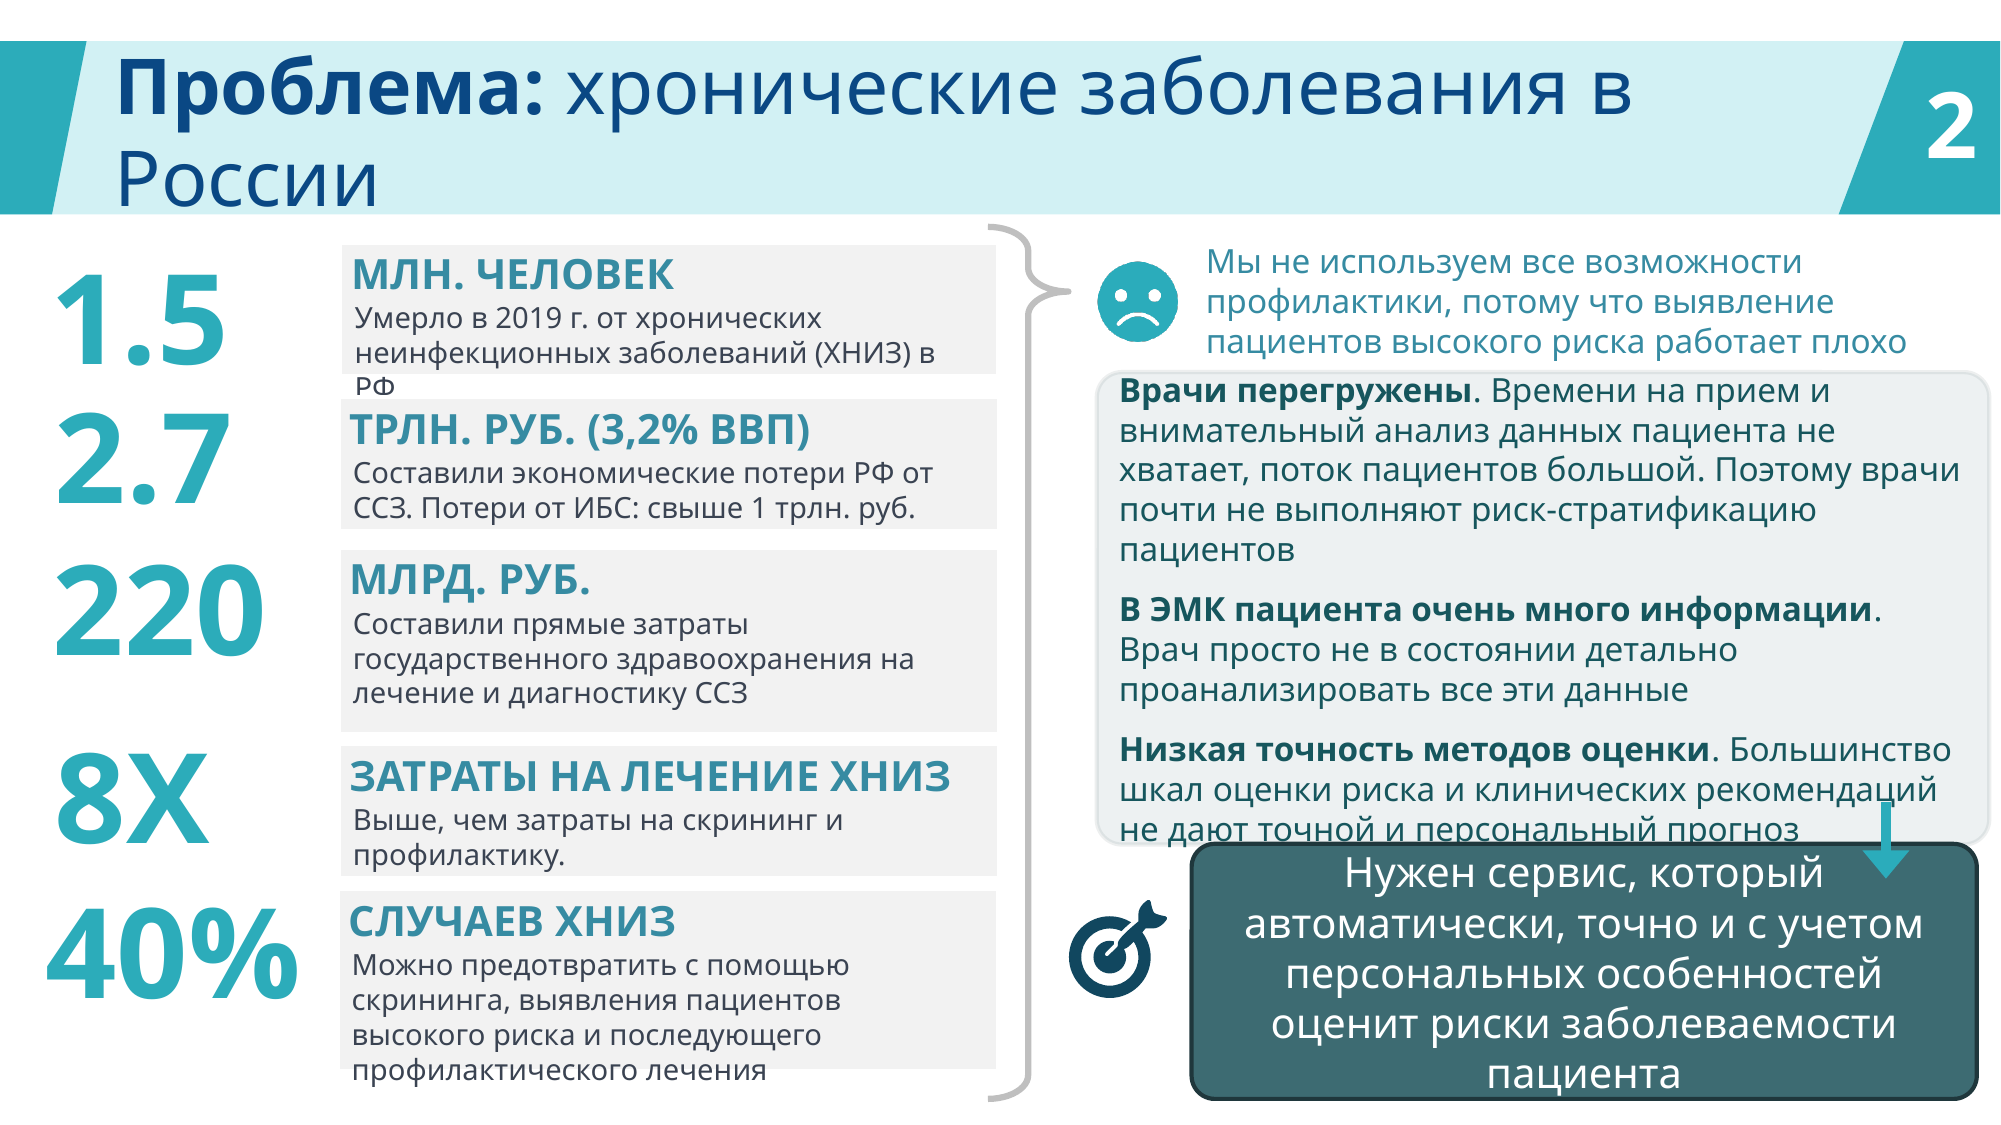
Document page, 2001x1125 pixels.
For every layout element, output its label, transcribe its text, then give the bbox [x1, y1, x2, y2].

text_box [334, 545, 1000, 735]
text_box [334, 395, 1021, 532]
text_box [336, 240, 999, 377]
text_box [334, 741, 1021, 879]
text_box 8Х [40, 711, 225, 865]
text_box 2.7 [39, 370, 249, 523]
text_box [987, 226, 1070, 1100]
text_box 1.5 [35, 231, 244, 397]
text_box Мы не используем все возможности профилактики, потому что выявление пациентов высокого риска работает плохо [1191, 233, 1964, 368]
title Проблема: хронические заболевания в России [99, 45, 1900, 215]
text_box 40% [30, 865, 316, 1031]
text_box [333, 887, 1020, 1072]
text_box Нужен сервис, который автоматически, точно и с учетом персональных особенностей оценит риски заболеваемости пациента [1189, 841, 1979, 1101]
text_box Врачи перегружены. Времени на прием и внимательный анализ данных пациента не хватает, поток пациентов большой. Поэтому врачи почти не выполняют риск-стратификацию пациентов В ЭМК пациента очень много информации. Врач просто не в состоянии детально проанализировать все эти данные Низкая точность методов оценки. Большинство шкал оценки риска и клинических рекомендаций не дают точной и персональный прогноз [1094, 369, 1992, 847]
picture [1087, 250, 1188, 352]
text_box 220 [37, 523, 282, 688]
text_box [1068, 900, 1167, 998]
